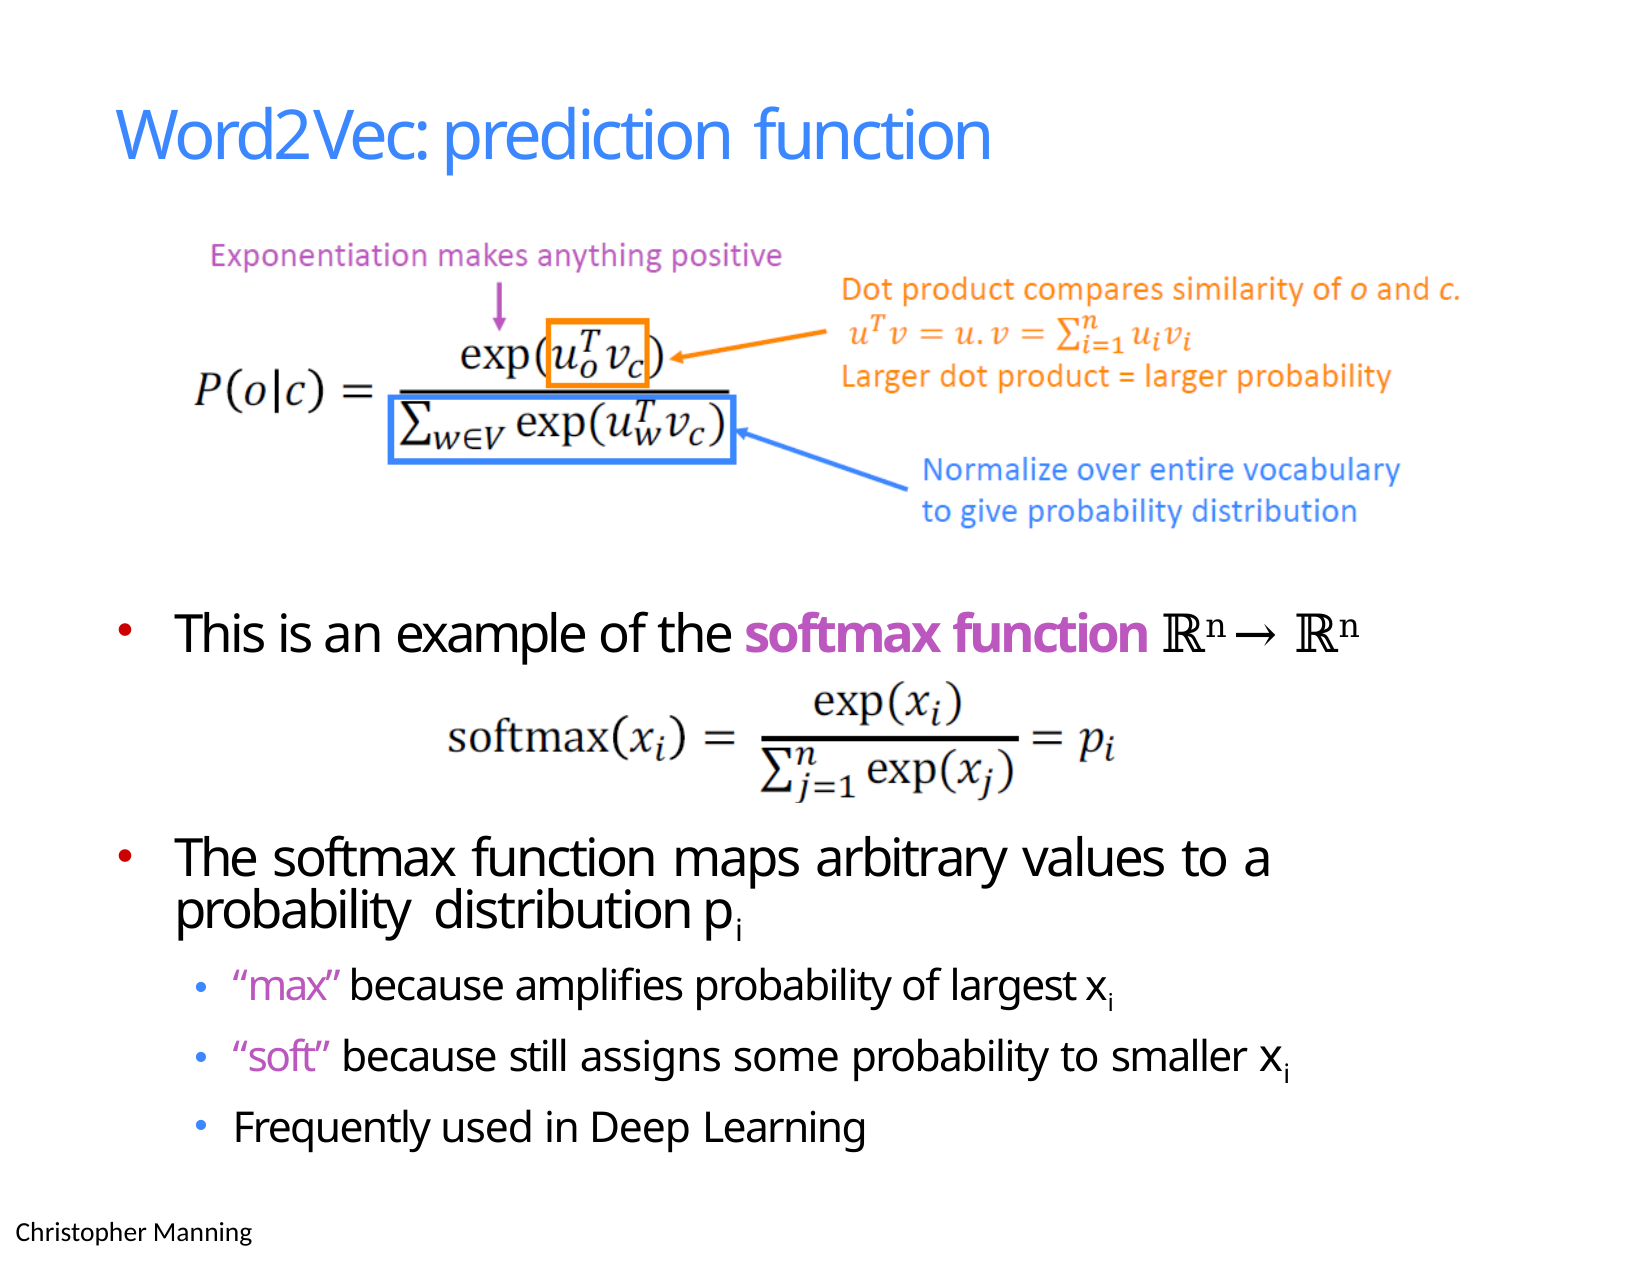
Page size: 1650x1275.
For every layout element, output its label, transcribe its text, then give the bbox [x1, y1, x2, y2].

text_box The softmax function maps arbitrary values to a probability distribution pi “max” because amplifies probability of largest xi “soft” because still assigns some probability to smaller xi Frequently used in Deep Learning [109, 820, 1480, 1151]
text_box Christopher Manning [0, 1206, 268, 1254]
picture [443, 680, 1178, 803]
text_box This is an example of the softmax function ℝn → ℝn [107, 593, 1441, 665]
picture [166, 226, 1475, 569]
title Word2Vec: prediction function [113, 97, 1245, 313]
